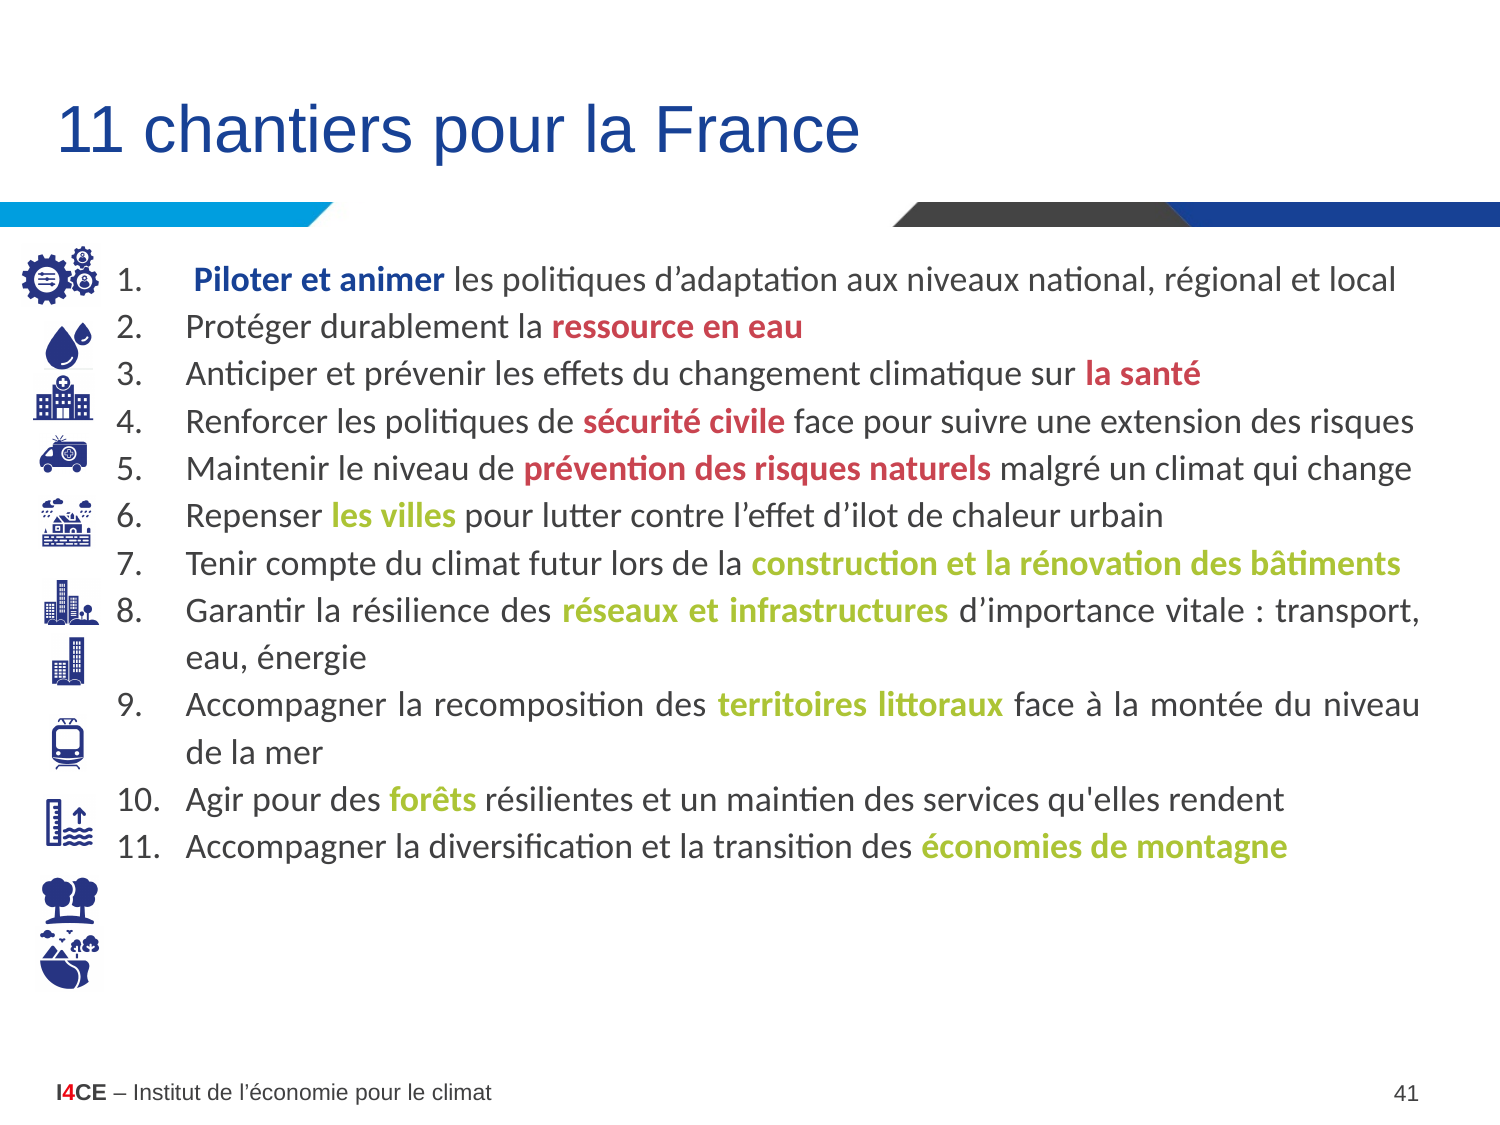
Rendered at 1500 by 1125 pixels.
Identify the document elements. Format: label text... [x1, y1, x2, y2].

picture [43, 321, 93, 371]
picture [38, 494, 96, 550]
title 11 chantiers pour la France [41, 66, 1459, 185]
picture [51, 633, 87, 690]
picture [49, 714, 87, 772]
picture [309, 202, 1500, 227]
picture [43, 794, 96, 849]
picture [39, 433, 89, 475]
picture [41, 578, 102, 626]
picture [34, 875, 104, 992]
picture [32, 373, 95, 423]
picture [21, 243, 102, 307]
list Piloter et animer les politiques d’adaptation aux niveaux national, régional et local Protéger durablement la ressource en eau Anticiper et prévenir les effets du changement climatique sur la santé Renforcer les politiques de sécurité civile face pour suivre une extension des risques Maintenir le niveau de prévention des risques naturels malgré un climat qui change Repenser les villes pour lutter contre l’effet d’ilot de chaleur urbain Tenir compte du climat futur lors de la construction et la rénovation des bâtiments Garantir la résilience des réseaux et infrastructures d’importance vitale : transport, eau, énergie Accompagner la recomposition des territoires littoraux face à la montée du niveau de la mer Agir pour des forêts résilientes et un maintien des services qu'elles rendent Accompagner la diversification et la transition des économies de montagne [100, 243, 1437, 1034]
